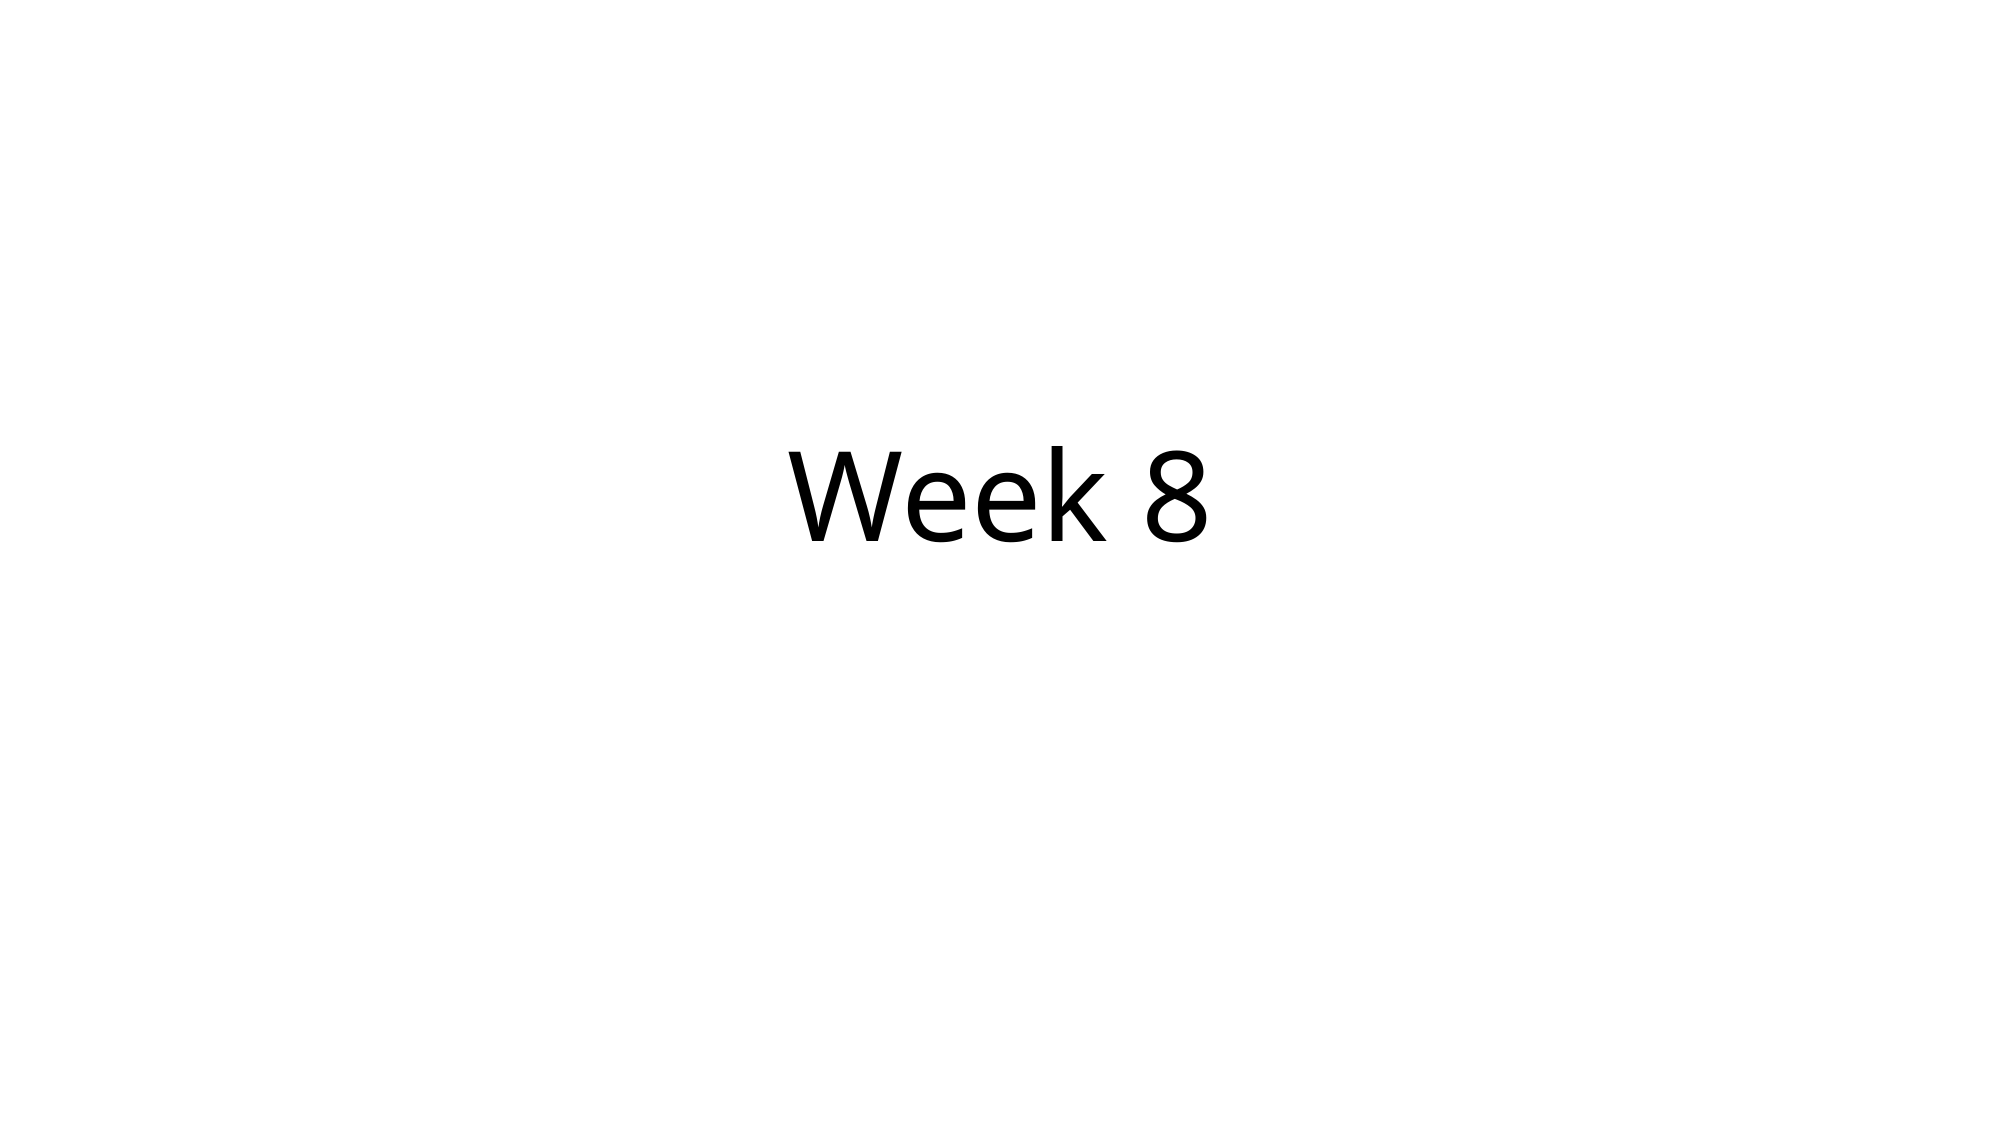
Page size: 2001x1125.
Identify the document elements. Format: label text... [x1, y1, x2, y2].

title Week 8 [249, 184, 1750, 576]
